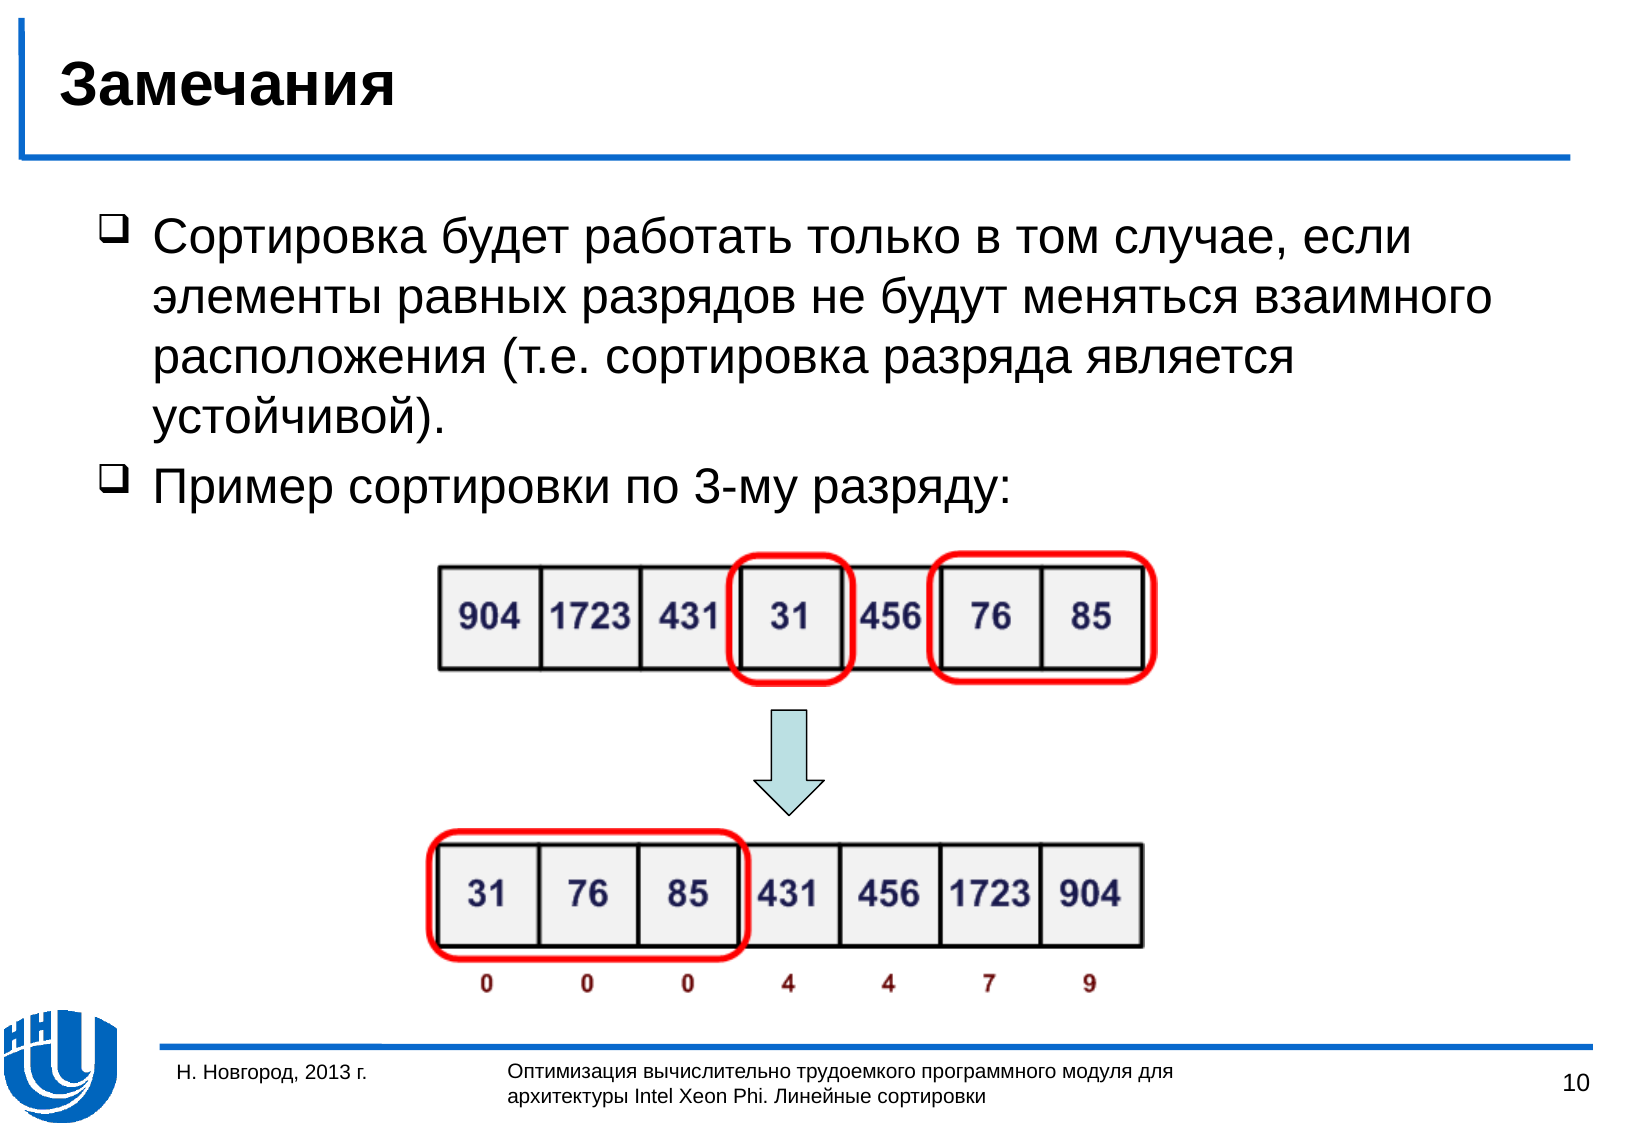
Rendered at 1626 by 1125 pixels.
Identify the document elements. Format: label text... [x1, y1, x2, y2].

picture [437, 550, 1158, 687]
picture [4, 1010, 117, 1123]
text_box [753, 710, 825, 816]
title Замечания [44, 34, 1535, 127]
picture [425, 828, 1145, 1016]
list Сортировка будет работать только в том случае, если элементы равных разрядов не будут меняться взаимного расположения (т.е. сортировка разряда является устойчивой). Пример сортировки по 3-му разряду: [81, 196, 1544, 1012]
